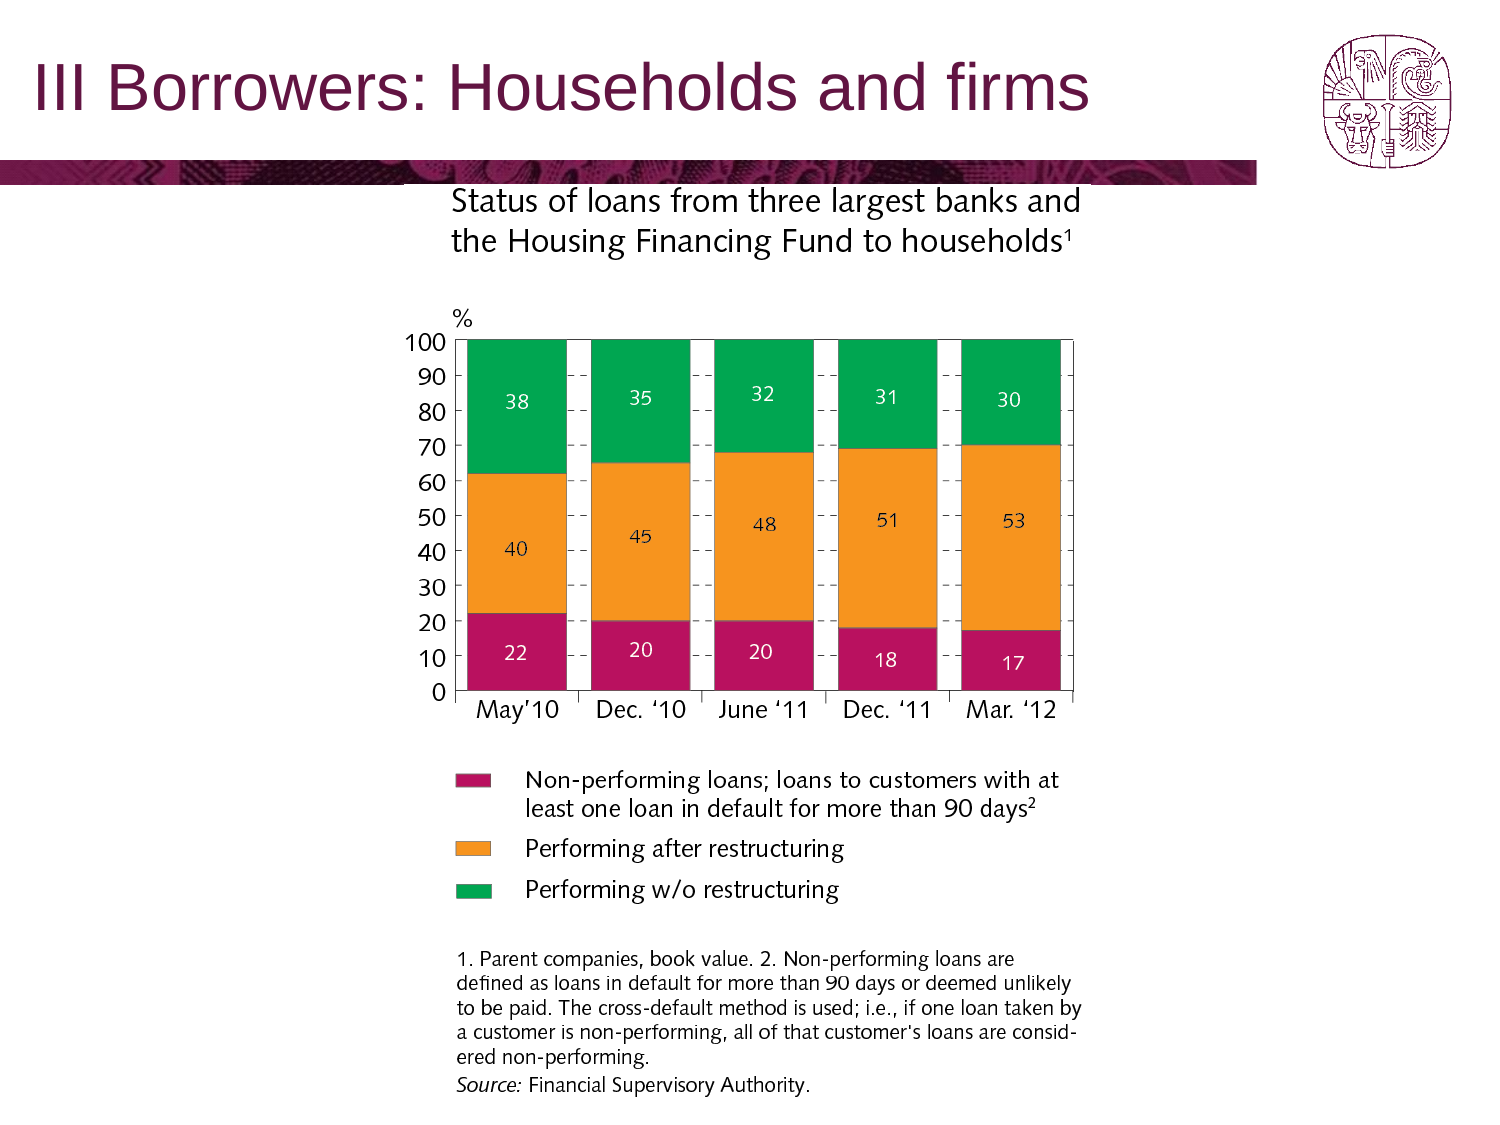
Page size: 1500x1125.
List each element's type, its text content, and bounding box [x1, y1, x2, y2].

picture [0, 160, 1258, 1125]
title III Borrowers: Households and firms [17, 19, 1247, 149]
picture [1316, 31, 1456, 173]
